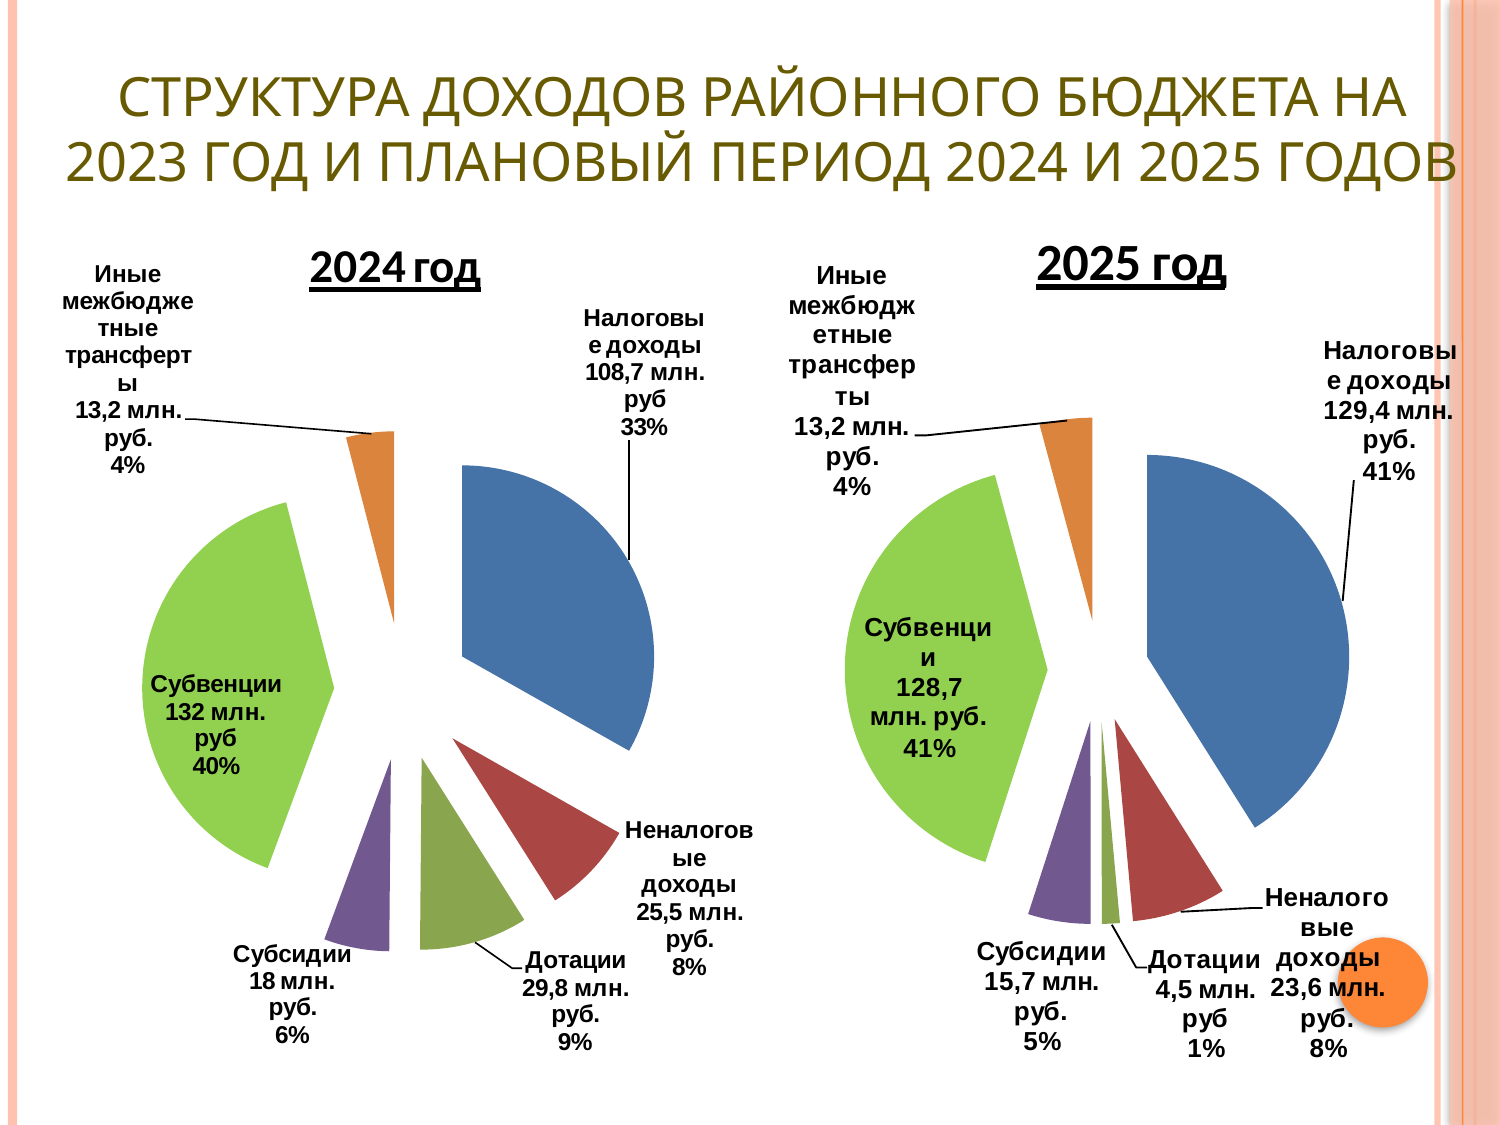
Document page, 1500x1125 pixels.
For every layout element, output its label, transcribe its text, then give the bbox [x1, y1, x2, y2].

title Структура доходов районного бюджета на 2023 год и плановый период 2024 и 2025 годов [50, 35, 1475, 200]
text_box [745, 199, 1500, 1083]
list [23, 213, 739, 1070]
